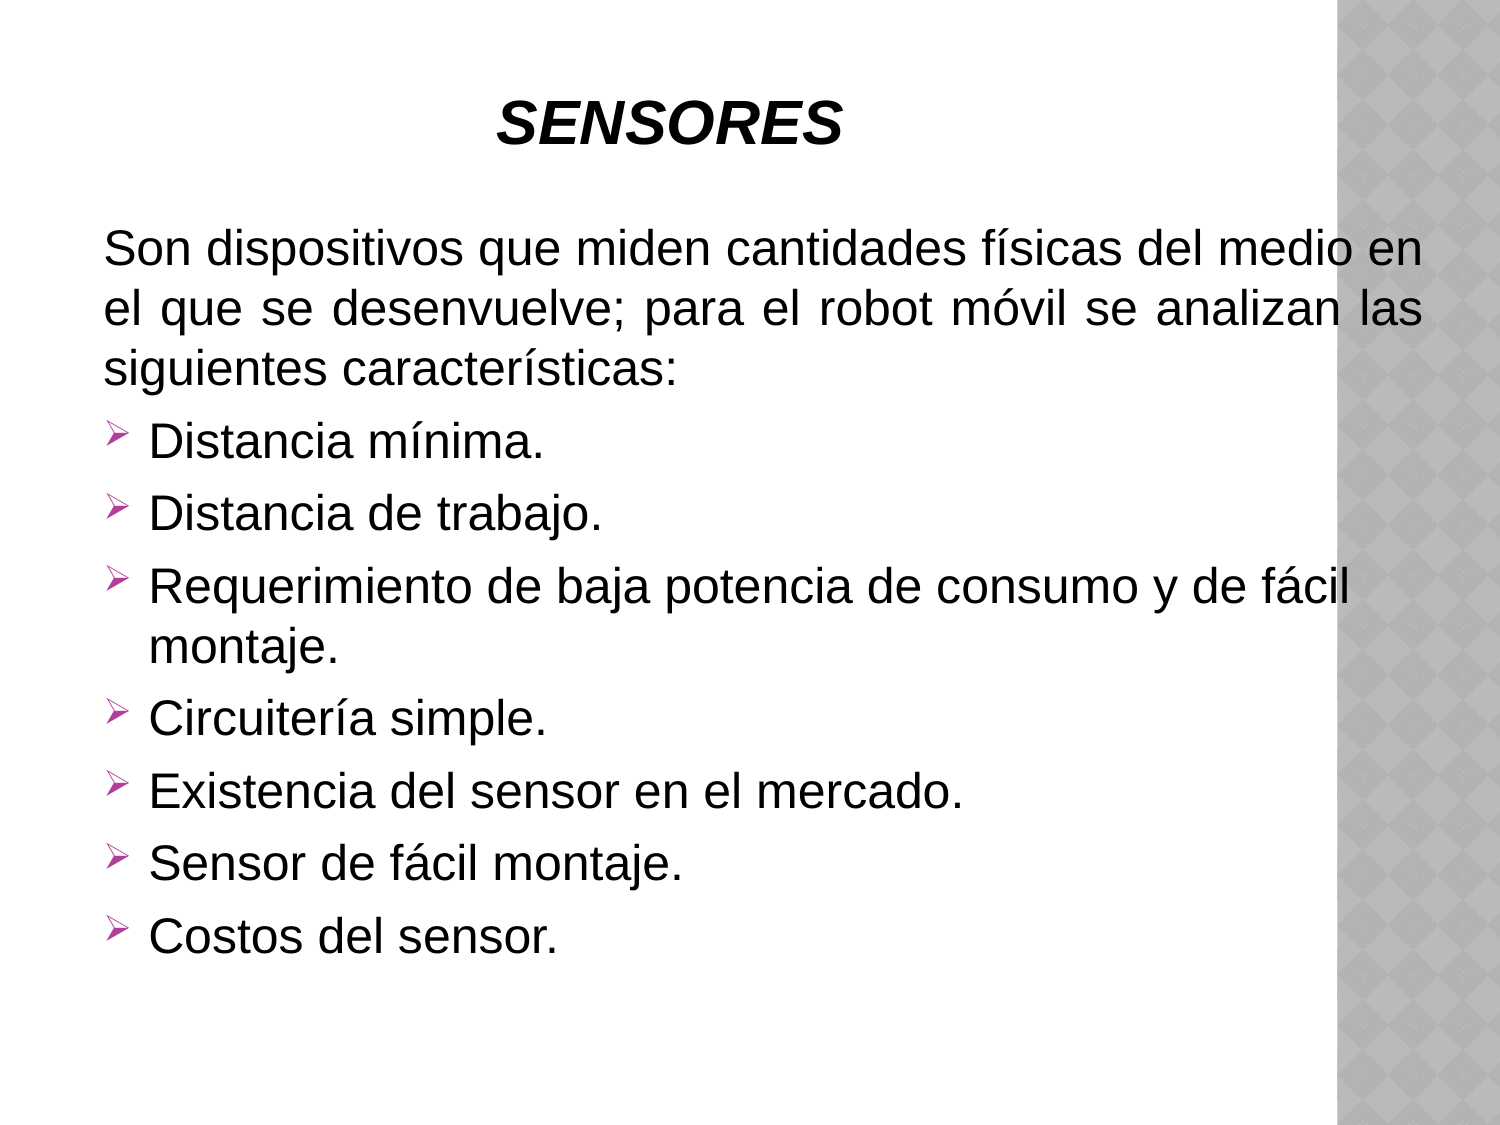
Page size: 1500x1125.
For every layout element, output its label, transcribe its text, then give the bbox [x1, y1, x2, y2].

title SENSORES [76, 54, 1265, 158]
list Son dispositivos que miden cantidades físicas del medio en el que se desenvuelve; para el robot móvil se analizan las siguientes características: Distancia mínima. Distancia de trabajo. Requerimiento de baja potencia de consumo y de fácil montaje. Circuitería simple. Existencia del sensor en el mercado. Sensor de fácil montaje. Costos del sensor. [88, 208, 1439, 1071]
